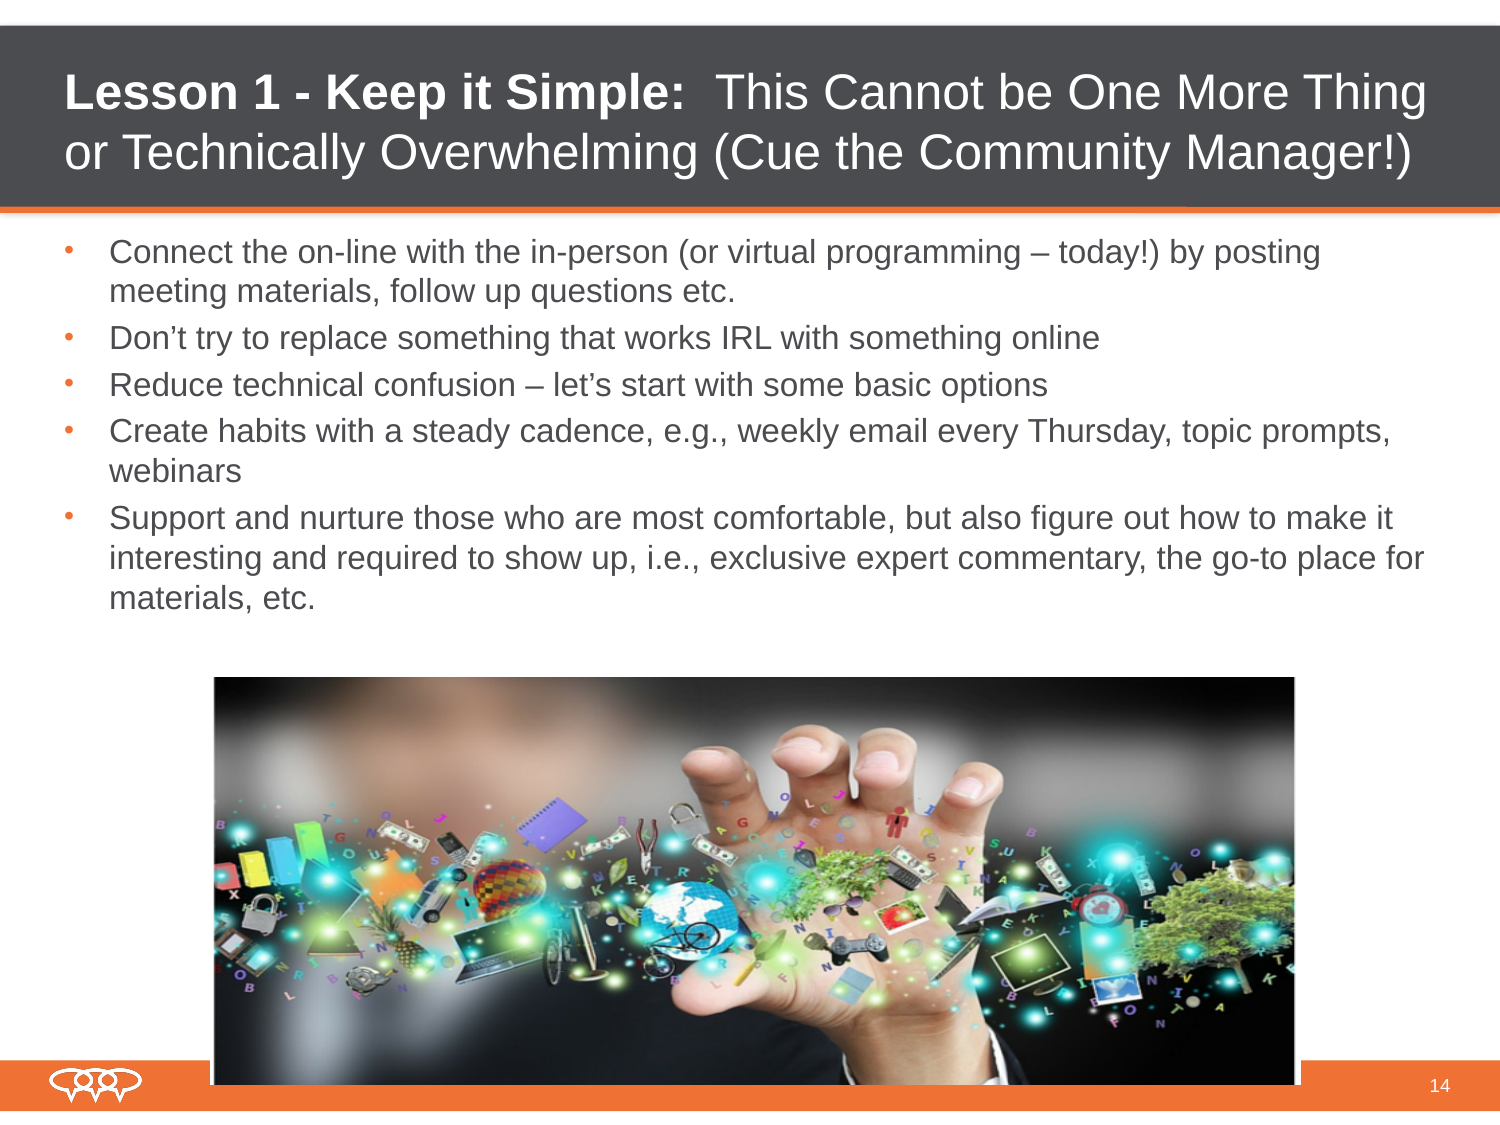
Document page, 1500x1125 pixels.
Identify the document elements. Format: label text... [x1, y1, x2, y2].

picture [49, 1068, 142, 1103]
list Connect the on-line with the in-person (or virtual programming – today!) by posting meeting materials, follow up questions etc. Don’t try to replace something that works IRL with something online Reduce technical confusion – let’s start with some basic options Create habits with a steady cadence, e.g., weekly email every Thursday, topic prompts, webinars Support and nurture those who are most comfortable, but also figure out how to make it interesting and required to show up, i.e., exclusive expert commentary, the go-to place for materials, etc. [49, 222, 1445, 973]
picture [210, 677, 1302, 1085]
title Lesson 1 - Keep it Simple: This Cannot be One More Thing or Technically Overwhelming (Cue the Community Manager!) [49, 62, 1450, 188]
slide_number 14 [1402, 1048, 1478, 1121]
